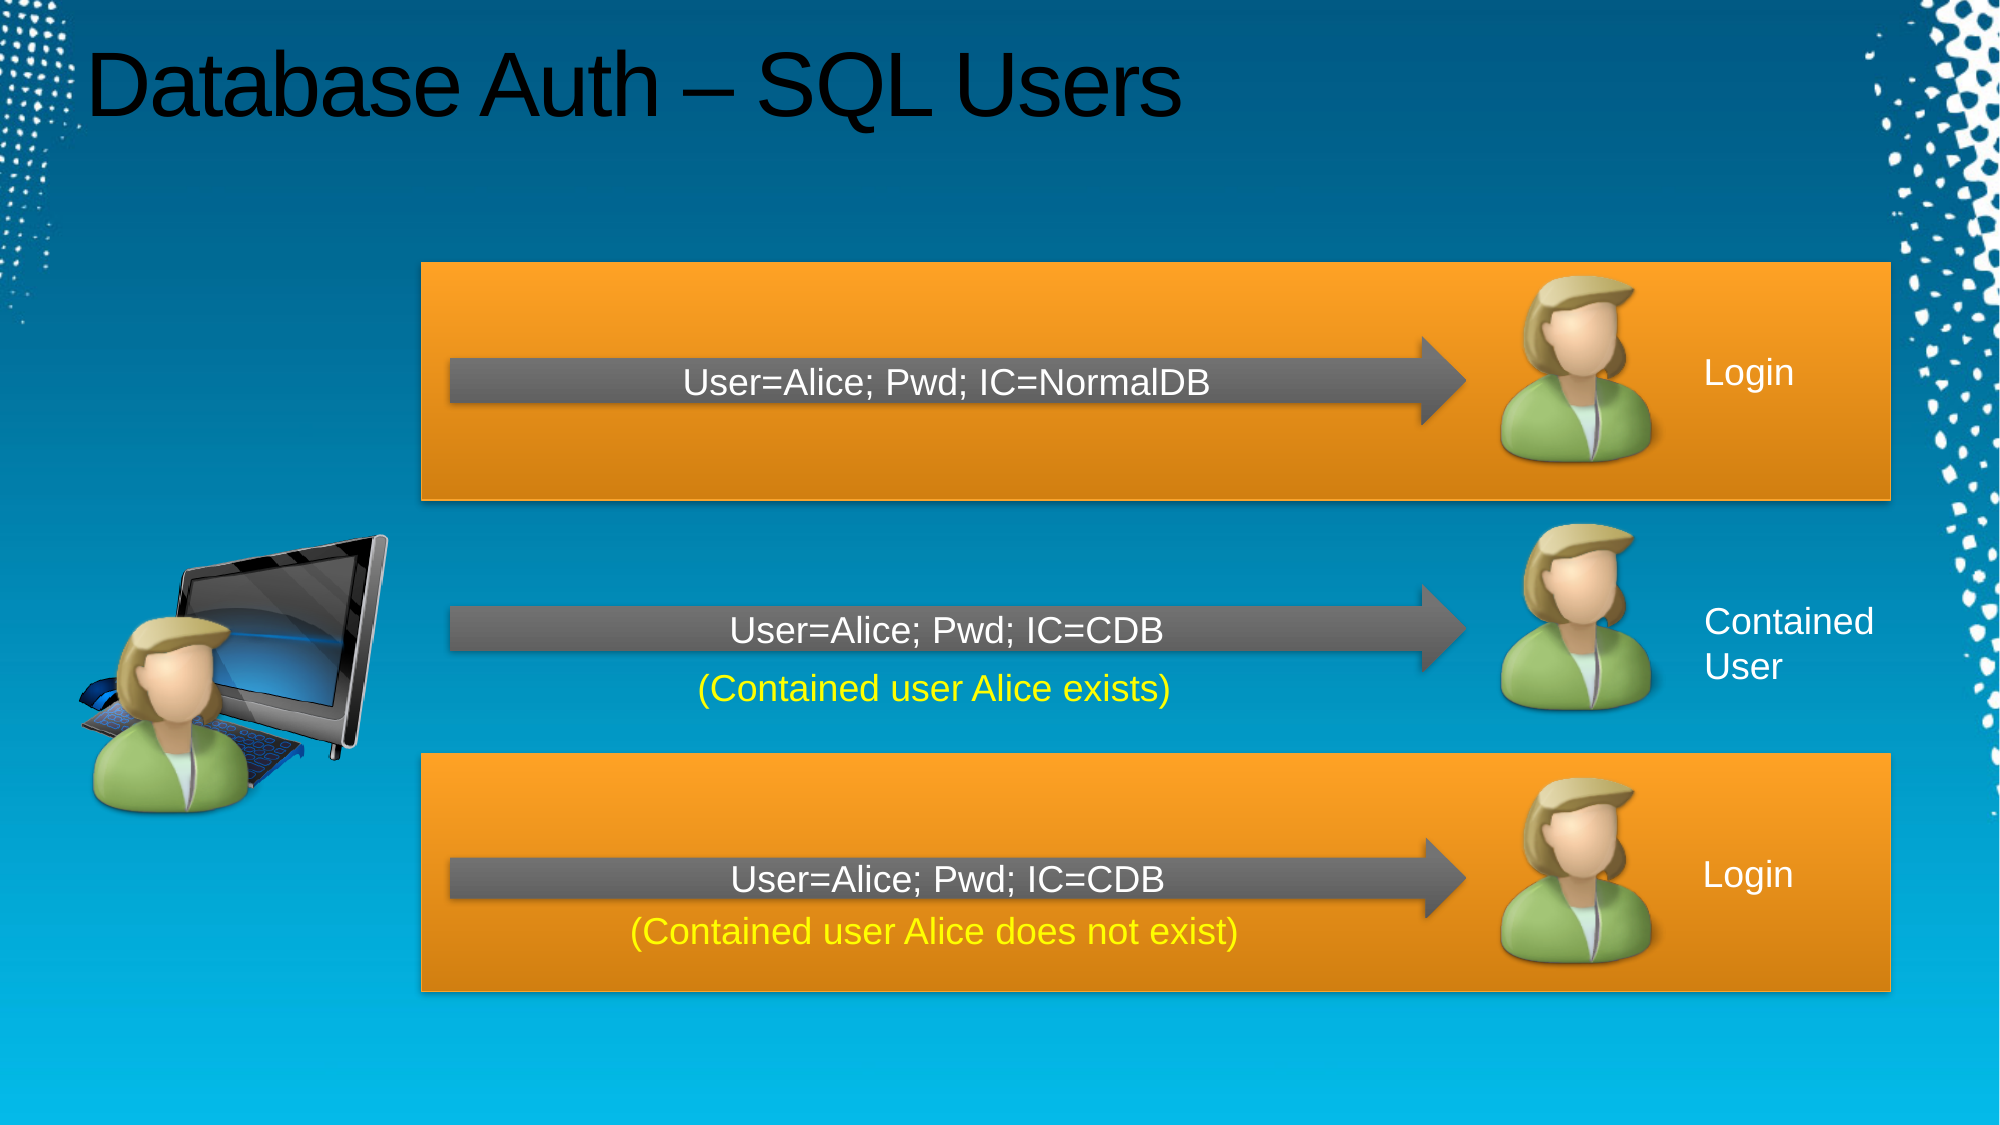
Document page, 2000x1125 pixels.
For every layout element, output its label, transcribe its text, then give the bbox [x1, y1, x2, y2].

picture [1957, 187, 1971, 200]
picture [1960, 392, 1970, 403]
picture [31, 131, 37, 138]
picture [18, 0, 29, 6]
picture [1950, 359, 1960, 366]
picture [6, 97, 12, 105]
picture [1991, 747, 2000, 765]
picture [1928, 399, 1939, 415]
text_box User=Alice; Pwd; IC=NormalDB [449, 335, 1467, 425]
picture [1919, 367, 1930, 378]
picture [1496, 273, 1666, 470]
picture [56, 47, 64, 55]
picture [1968, 481, 1978, 492]
picture [1932, 235, 1943, 241]
picture [10, 69, 17, 78]
picture [1948, 413, 1958, 424]
picture [1915, 109, 1924, 119]
picture [1953, 301, 1962, 312]
picture [3, 10, 11, 18]
picture [1955, 557, 1965, 573]
picture [1946, 525, 1956, 533]
text_box User=Alice; Pwd; IC=CDB [449, 837, 1467, 919]
picture [1988, 691, 2000, 709]
picture [1926, 344, 1939, 358]
picture [1941, 324, 1952, 332]
picture [1929, 27, 1945, 45]
picture [13, 41, 25, 49]
picture [1935, 177, 1945, 189]
picture [1922, 200, 1934, 207]
picture [1942, 465, 1958, 483]
text_box (Contained user Alice exists) [682, 656, 1187, 717]
picture [33, 88, 42, 97]
picture [81, 535, 388, 812]
picture [1979, 657, 1995, 676]
title Database Auth – SQL Users [85, 37, 1914, 138]
picture [1892, 212, 1902, 216]
picture [0, 155, 5, 163]
picture [1914, 308, 1929, 326]
picture [1995, 582, 2000, 595]
picture [55, 62, 62, 69]
picture [1973, 368, 1982, 380]
text_box (Contained user Alice does not exist) [615, 899, 1254, 960]
picture [29, 27, 38, 38]
picture [1988, 547, 2000, 561]
picture [16, 143, 21, 151]
picture [18, 13, 26, 19]
text_box [421, 753, 1891, 992]
picture [1972, 570, 1986, 583]
picture [1983, 404, 1992, 414]
picture [1909, 274, 1920, 291]
picture [34, 101, 43, 111]
picture [1982, 714, 1993, 729]
picture [1991, 637, 2000, 652]
picture [1942, 269, 1953, 276]
text_box [421, 262, 1891, 501]
picture [1920, 257, 1932, 264]
text_box Login [1687, 842, 1950, 903]
picture [45, 16, 55, 24]
picture [1945, 213, 1955, 220]
picture [1921, 0, 1934, 8]
picture [1984, 349, 1992, 357]
picture [38, 74, 47, 80]
picture [1993, 321, 2000, 339]
picture [1911, 223, 1918, 230]
picture [16, 22, 23, 34]
picture [1935, 379, 1948, 391]
picture [1930, 291, 1941, 297]
picture [17, 129, 23, 136]
picture [43, 42, 49, 53]
picture [1980, 460, 1987, 469]
picture [1938, 122, 1950, 133]
text_box User=Alice; Pwd; IC=CDB [449, 583, 1467, 673]
picture [28, 42, 36, 53]
picture [1898, 188, 1912, 198]
picture [1501, 523, 1651, 710]
picture [1969, 625, 1985, 642]
picture [58, 32, 66, 41]
picture [0, 40, 9, 45]
picture [11, 55, 21, 64]
picture [1963, 535, 1977, 550]
picture [26, 57, 34, 68]
picture [54, 76, 60, 83]
picture [33, 0, 42, 10]
picture [1935, 0, 2000, 306]
text_box Login [1688, 341, 1810, 401]
text_box Contained User [1689, 589, 1890, 694]
picture [1914, 164, 1923, 177]
picture [1952, 502, 1967, 516]
picture [1935, 431, 1946, 449]
picture [41, 59, 48, 67]
picture [1925, 87, 1941, 99]
picture [1955, 246, 1965, 256]
picture [33, 116, 40, 124]
picture [1972, 312, 1985, 322]
picture [1994, 382, 2000, 391]
picture [1970, 426, 1980, 436]
picture [24, 72, 32, 79]
picture [1981, 604, 2000, 620]
picture [30, 14, 40, 23]
picture [47, 0, 57, 10]
picture [1963, 335, 1972, 344]
picture [1496, 774, 1666, 971]
picture [42, 31, 53, 39]
picture [1990, 492, 2000, 505]
picture [1889, 152, 1901, 166]
picture [9, 84, 15, 91]
picture [1925, 141, 1935, 155]
picture [1963, 589, 1976, 607]
picture [1946, 155, 1961, 167]
picture [1978, 517, 1987, 527]
picture [1992, 438, 2000, 448]
picture [1963, 278, 1976, 291]
picture [1900, 240, 1912, 254]
picture [1958, 445, 1968, 460]
picture [1974, 683, 1985, 694]
picture [0, 24, 9, 33]
